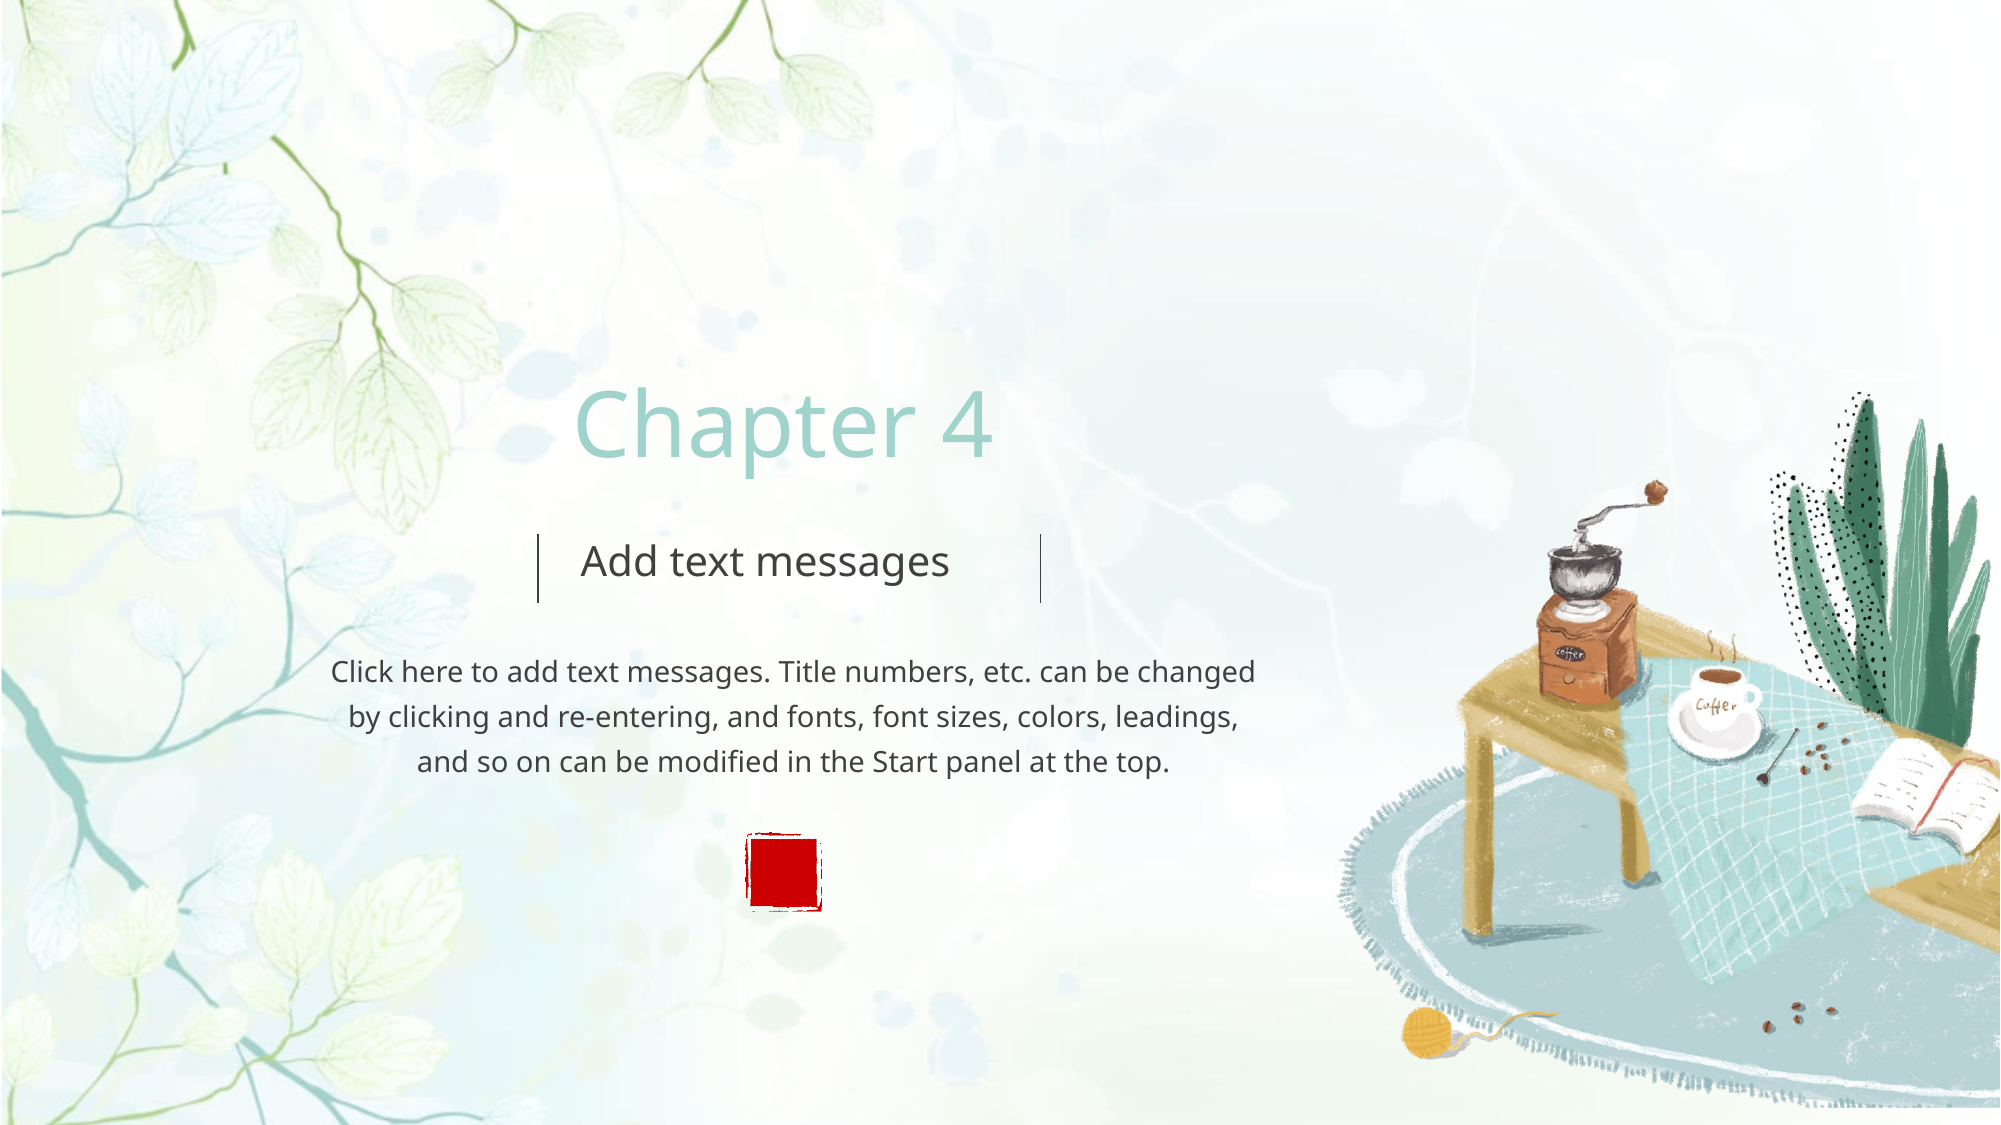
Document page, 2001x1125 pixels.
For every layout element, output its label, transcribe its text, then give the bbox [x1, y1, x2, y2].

picture [1, 0, 2000, 1125]
text_box Click here to add text messages. Title numbers, etc. can be changed by clicking and re-entering, and fonts, font sizes, colors, leadings, and so on can be modified in the Start panel at the top. [314, 635, 437, 787]
